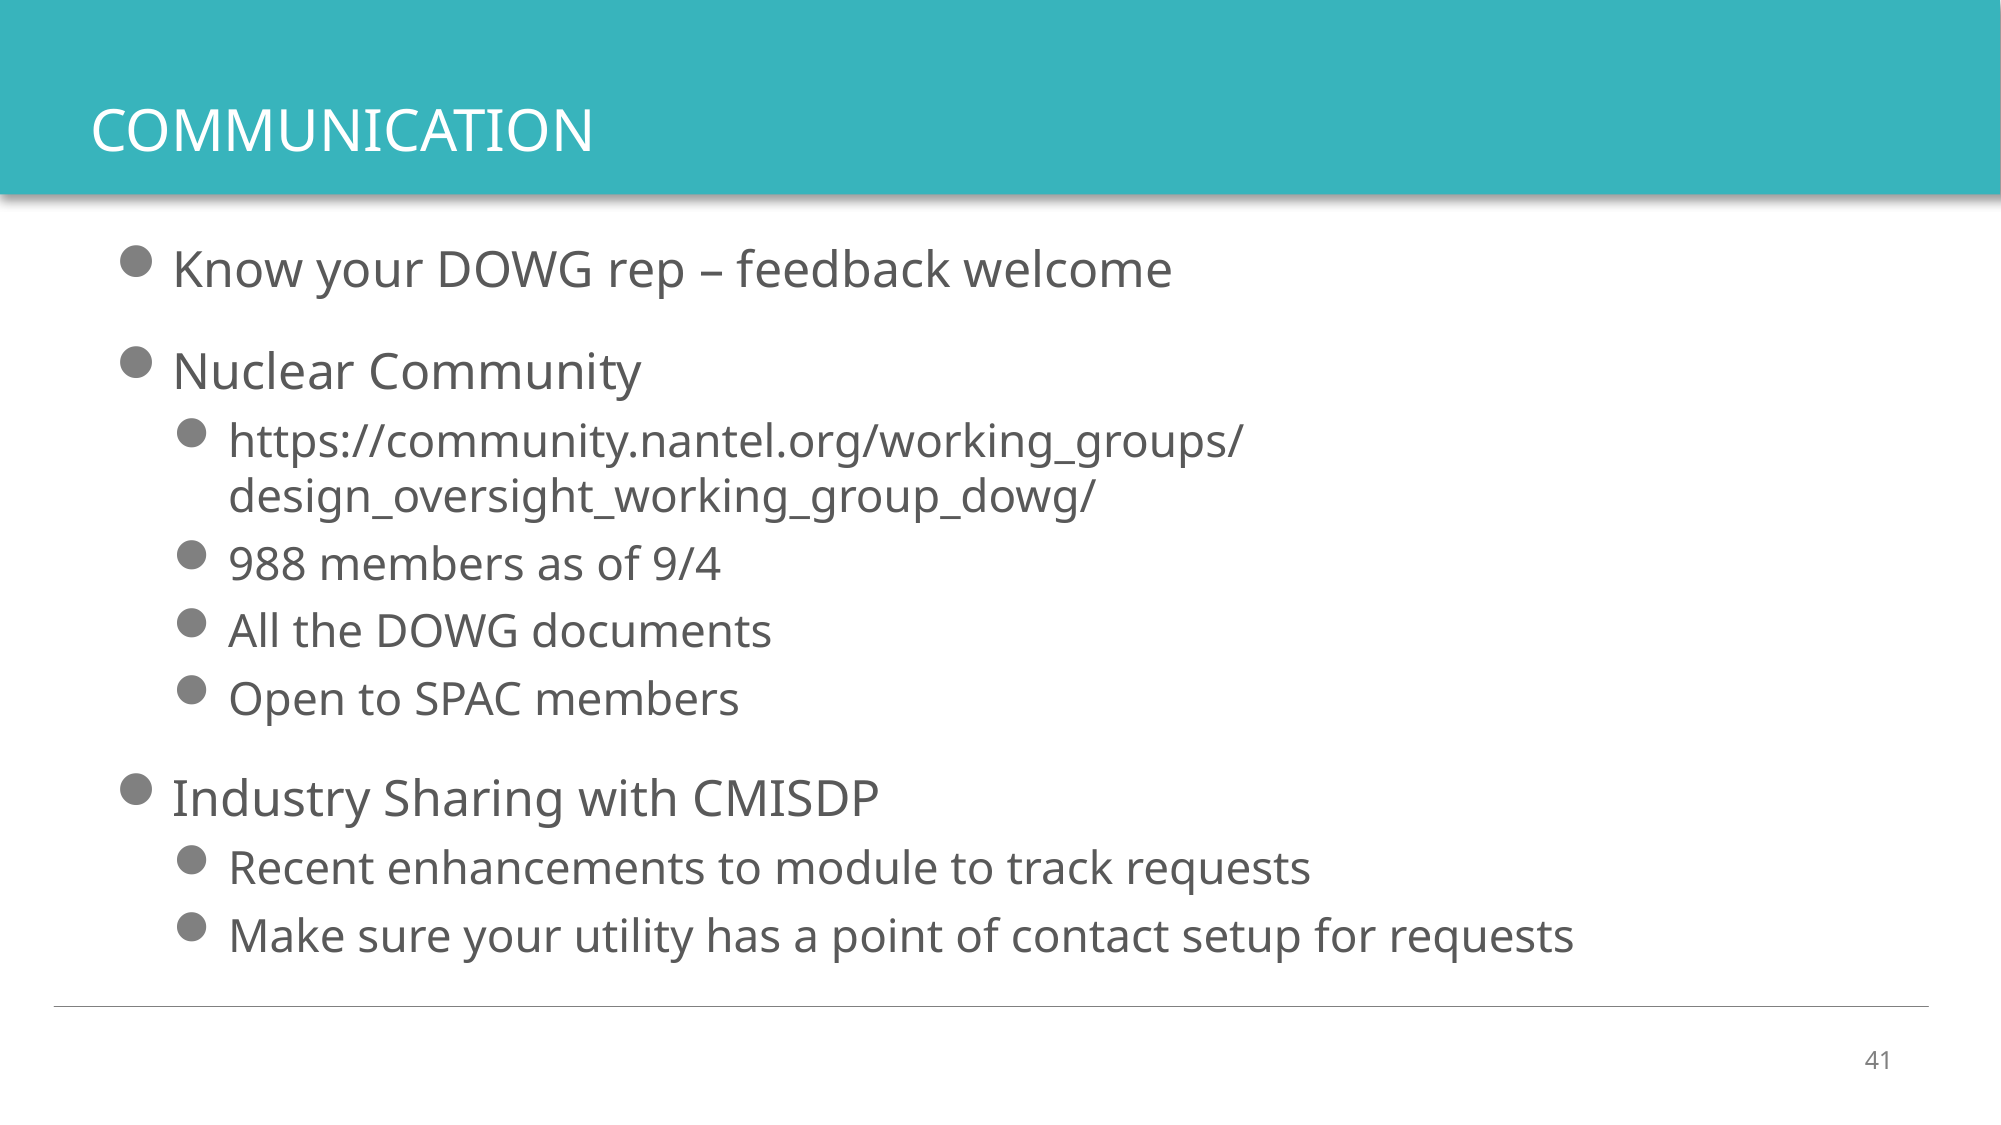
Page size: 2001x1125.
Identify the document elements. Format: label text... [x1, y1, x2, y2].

list Know your DOWG rep – feedback welcome Nuclear Community https://community.nantel.org/working_groups/design_oversight_working_group_dowg/ 988 members as of 9/4 All the DOWG documents Open to SPAC members Industry Sharing with CMISDP Recent enhancements to module to track requests Make sure your utility has a point of contact setup for requests [115, 237, 1846, 951]
title COMMUNICATION [89, 93, 1872, 147]
